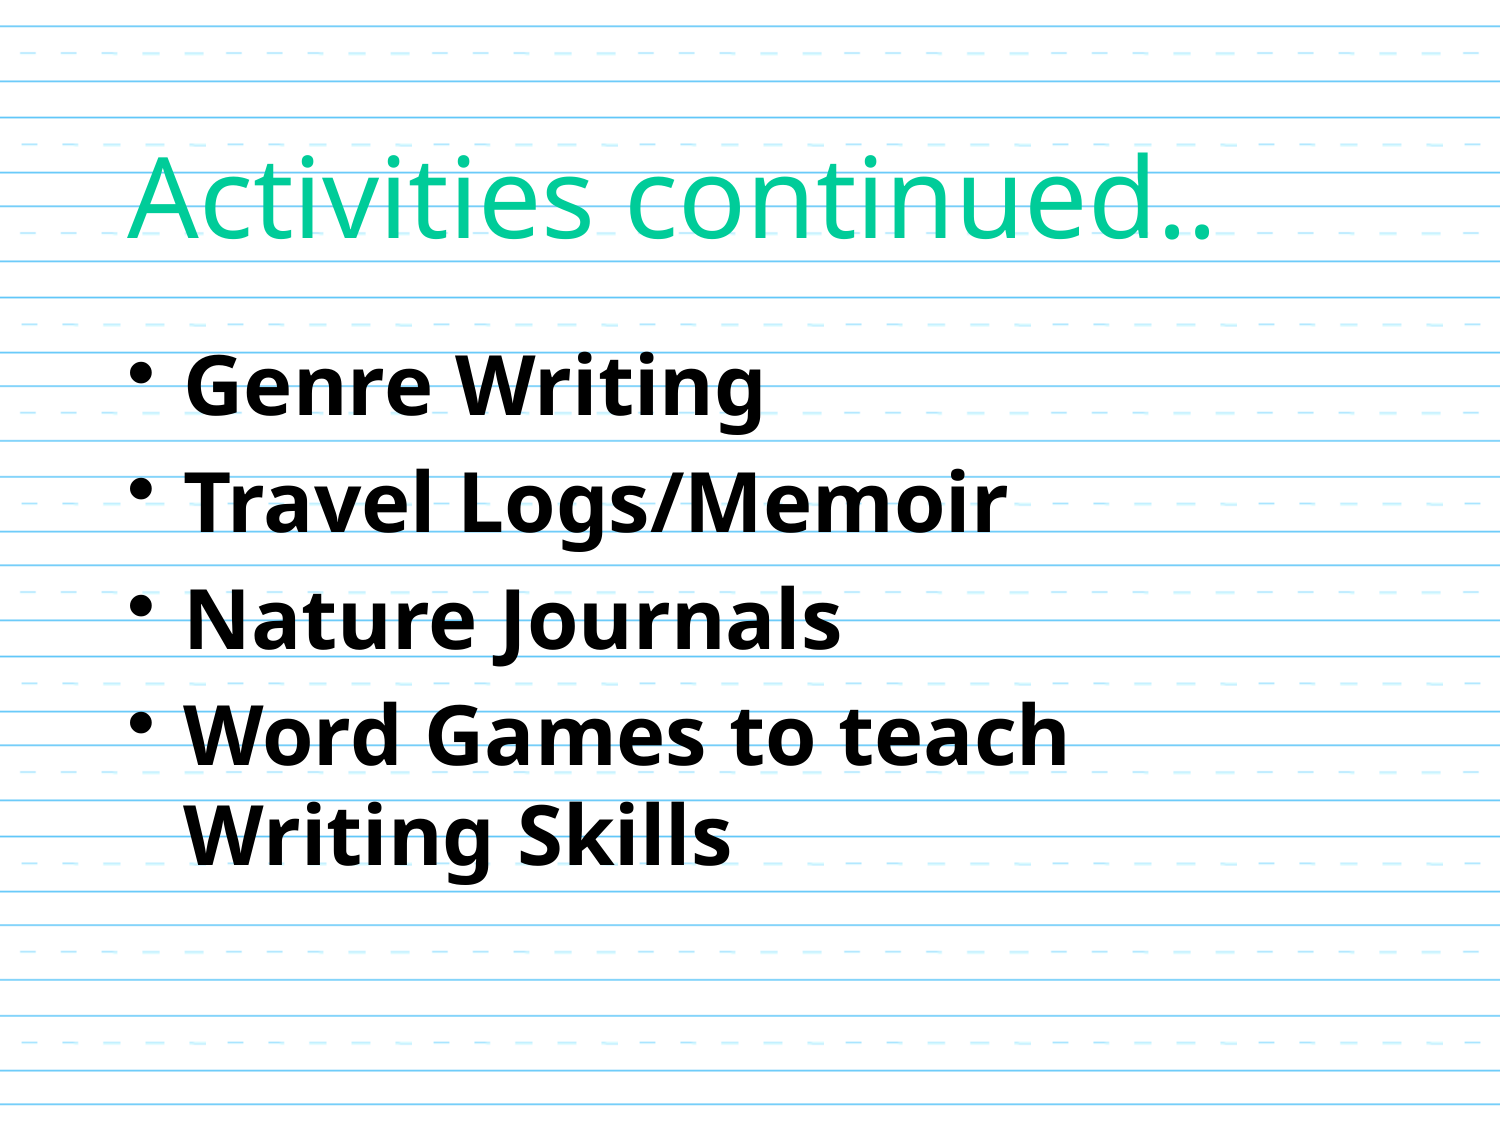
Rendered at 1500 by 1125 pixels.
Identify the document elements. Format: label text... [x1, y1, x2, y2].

list Genre Writing Travel Logs/Memoir Nature Journals Word Games to teach Writing Skills [112, 324, 1388, 1001]
picture [0, 0, 1500, 1125]
title Activities continued.. [112, 99, 1388, 288]
